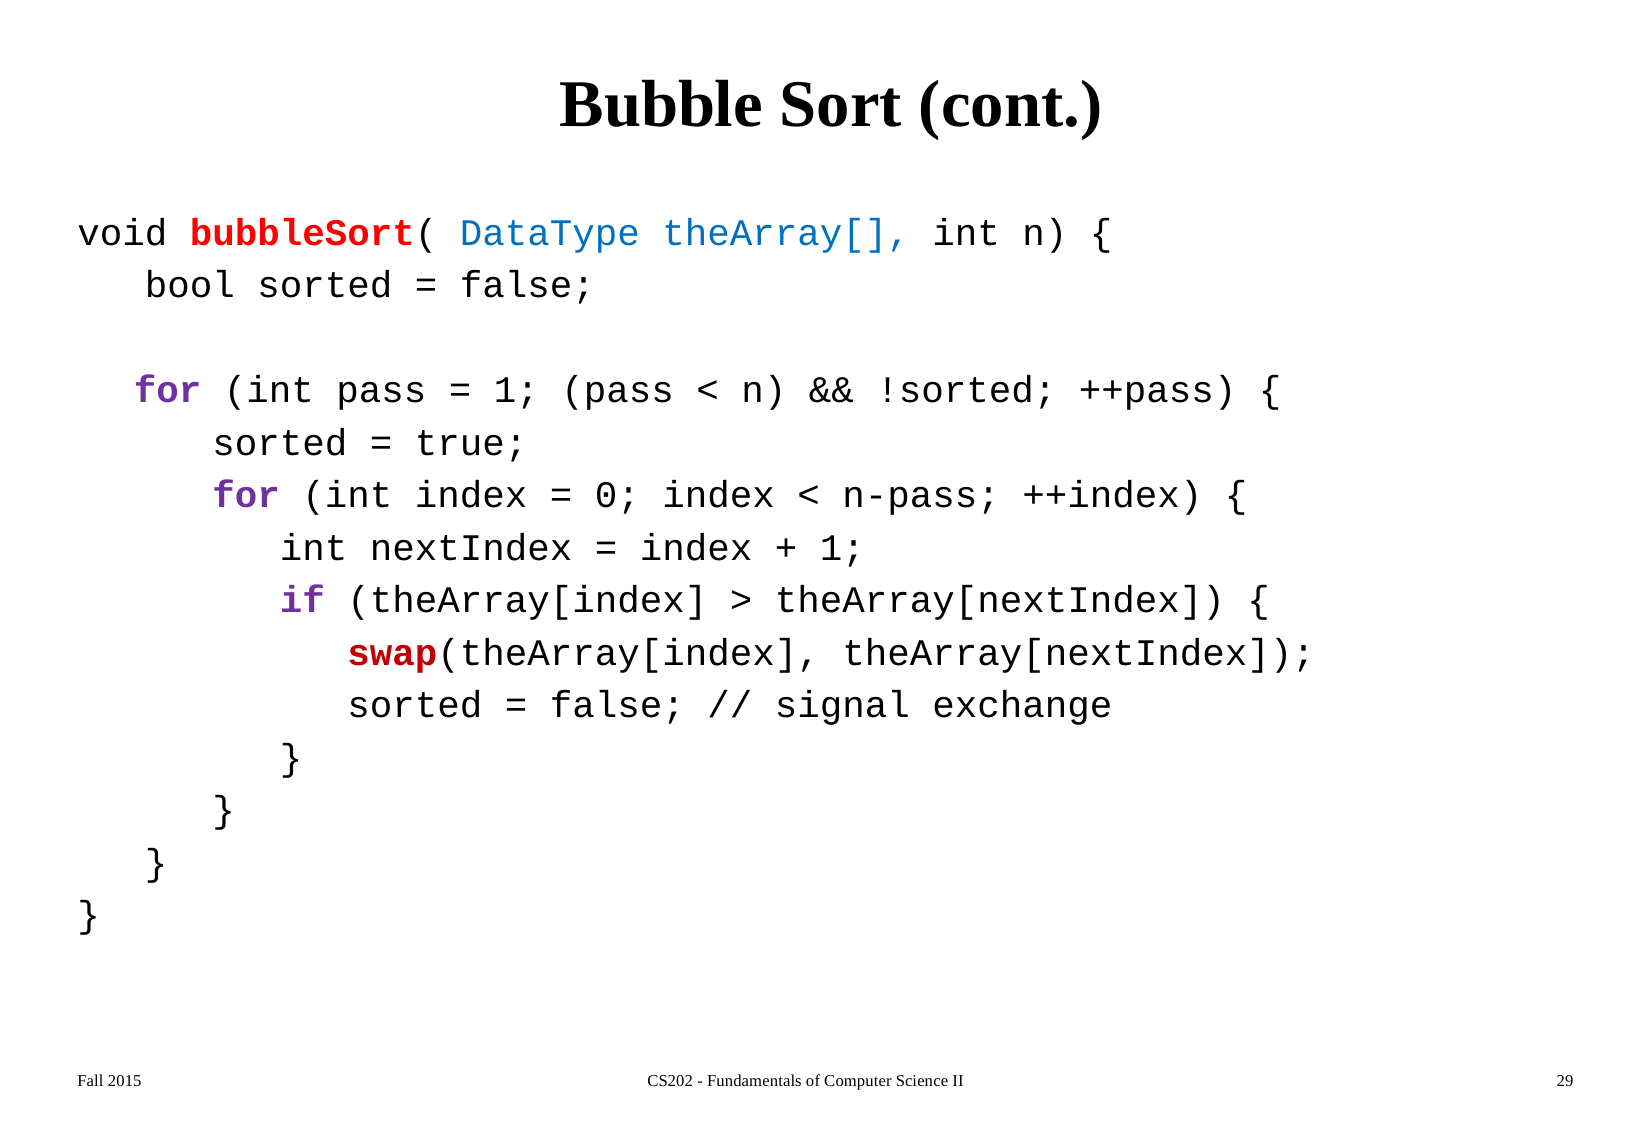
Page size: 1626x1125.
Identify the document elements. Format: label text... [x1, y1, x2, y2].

slide_number Fall 2015 [62, 1062, 402, 1101]
slide_number 29 [1249, 1062, 1589, 1101]
title Bubble Sort (cont.) [62, 24, 1600, 175]
list void bubbleSort( DataType theArray[], int n) { bool sorted = false; for (int pass = 1; (pass < n) && !sorted; ++pass) { sorted = true; for (int index = 0; index < n-pass; ++index) { int nextIndex = index + 1; if (theArray[index] > theArray[nextIndex]) { swap(theArray[index], theArray[nextIndex]); sorted = false; // signal exchange } } } } [62, 200, 1588, 1038]
footer CS202 - Fundamentals of Computer Science II [500, 1062, 1111, 1101]
